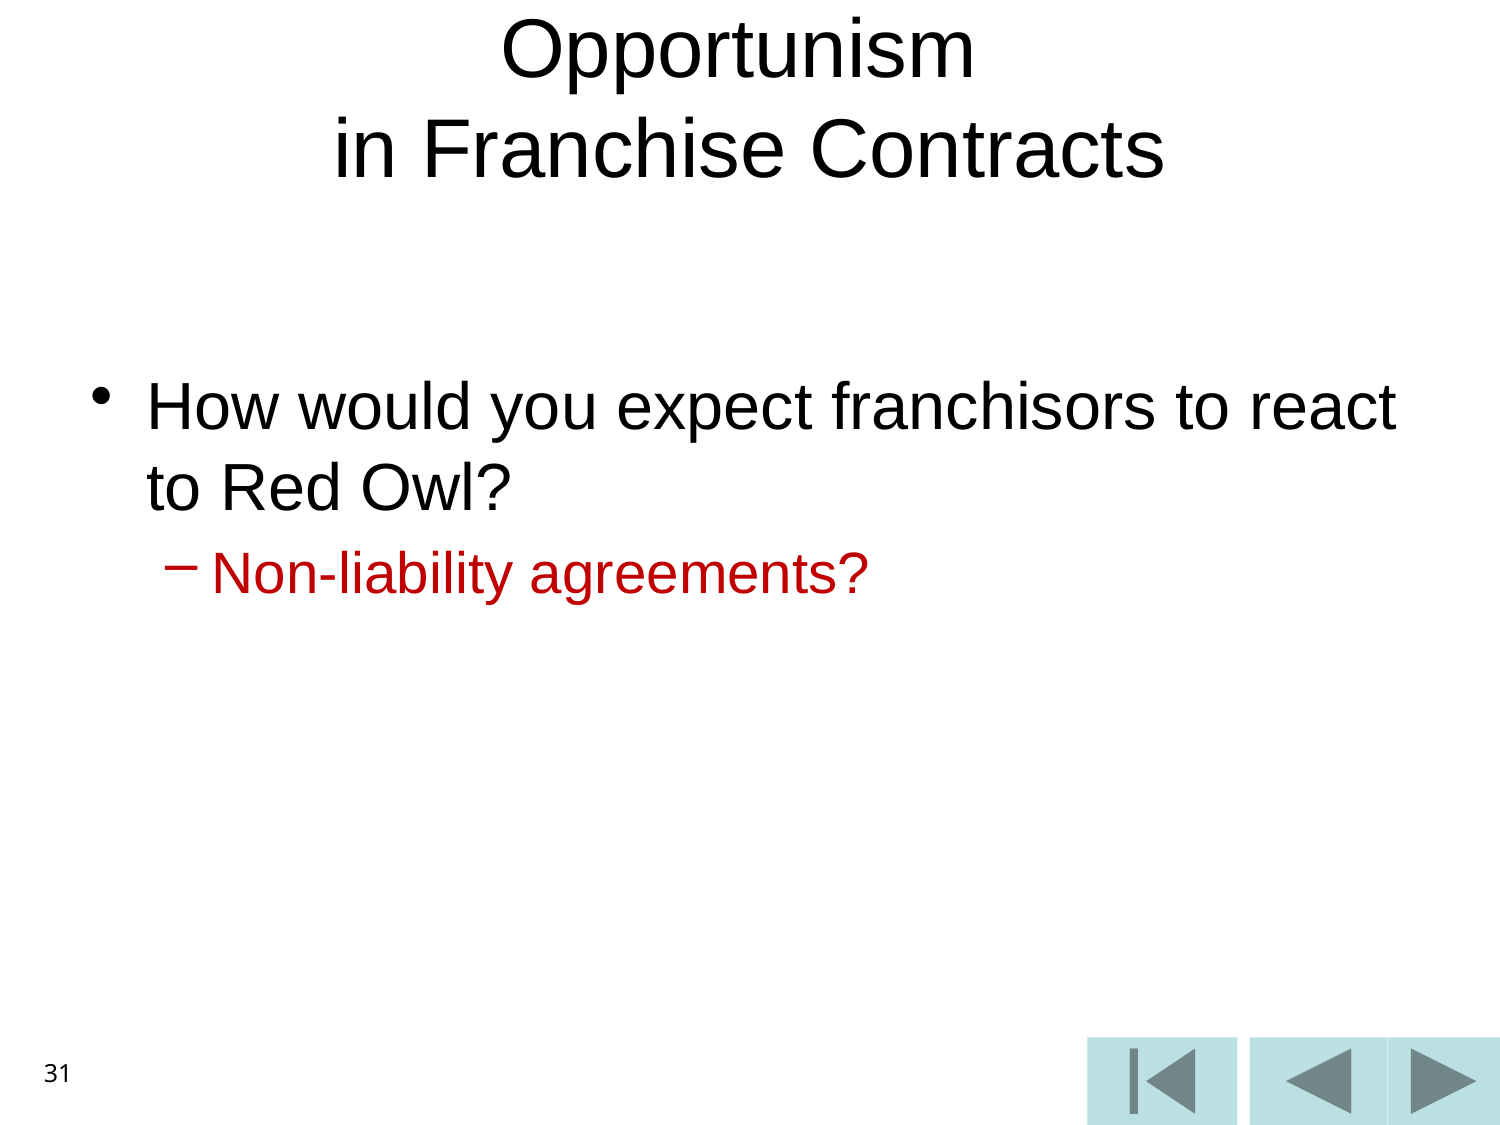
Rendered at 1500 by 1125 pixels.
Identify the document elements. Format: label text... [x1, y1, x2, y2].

slide_number 31 [0, 1049, 88, 1125]
title Opportunism in Franchise Contracts [0, 0, 1500, 188]
list How would you expect franchisors to react to Red Owl? Non-liability agreements? [75, 262, 1425, 1005]
